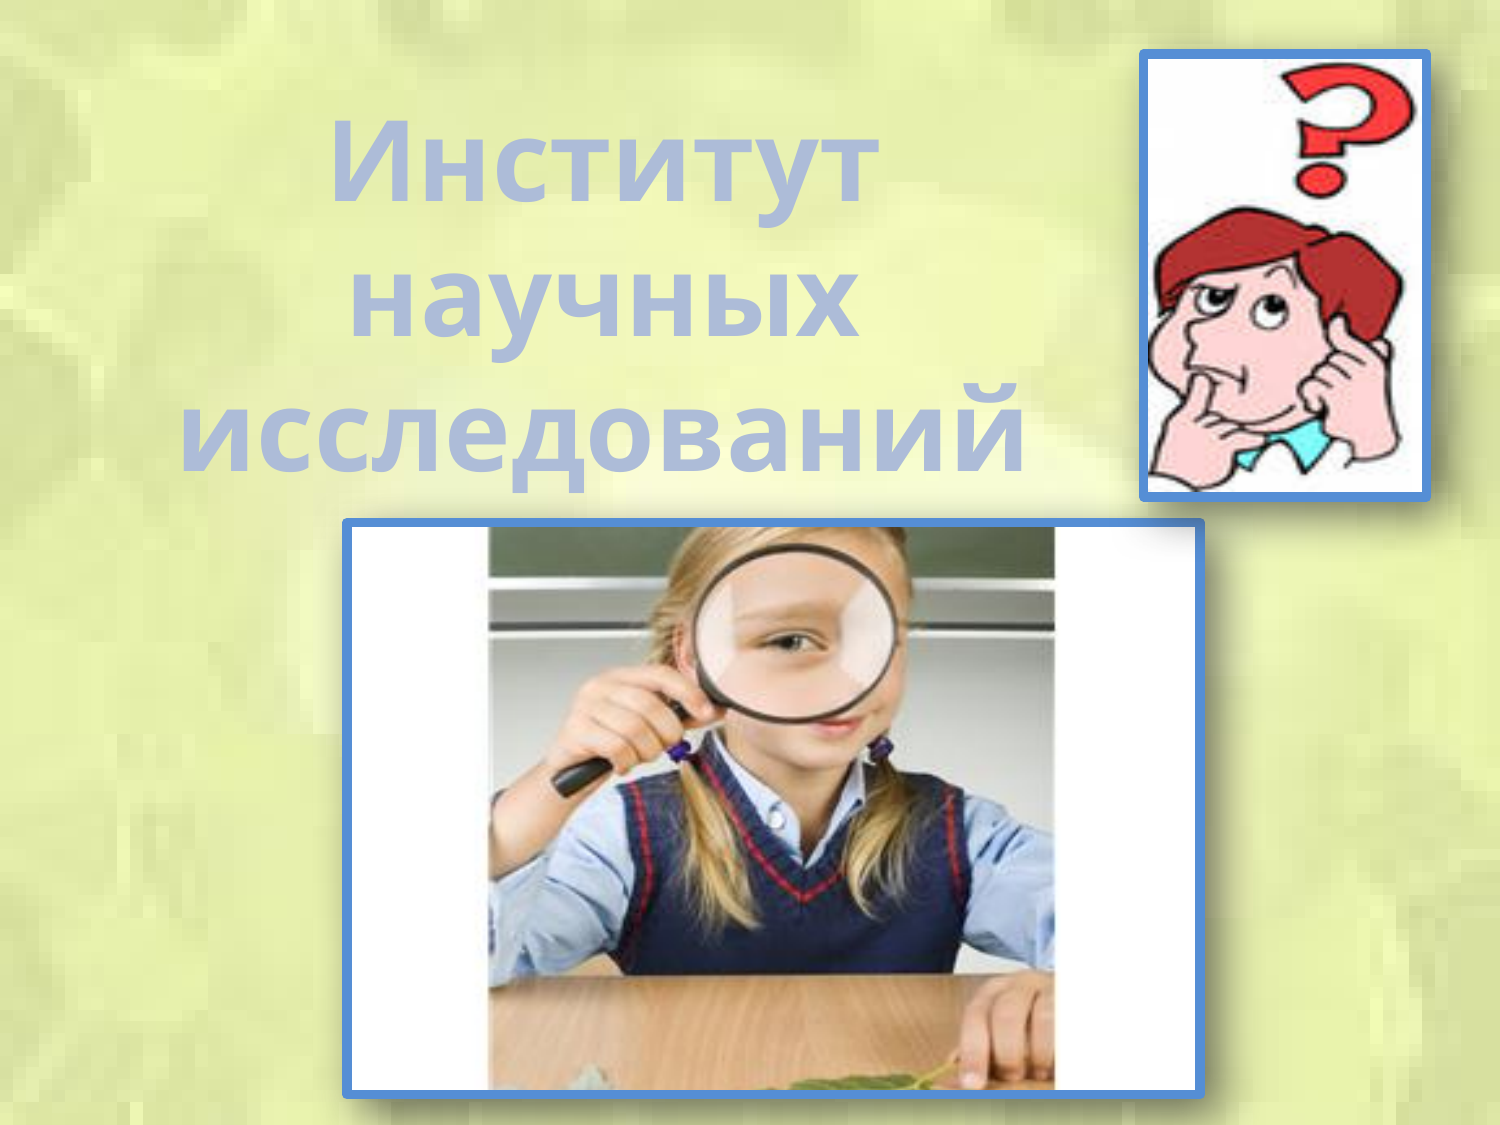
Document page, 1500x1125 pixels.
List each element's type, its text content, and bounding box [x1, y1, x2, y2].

picture [0, 0, 1500, 1125]
text_box Институт научных исследований [93, 81, 1114, 502]
